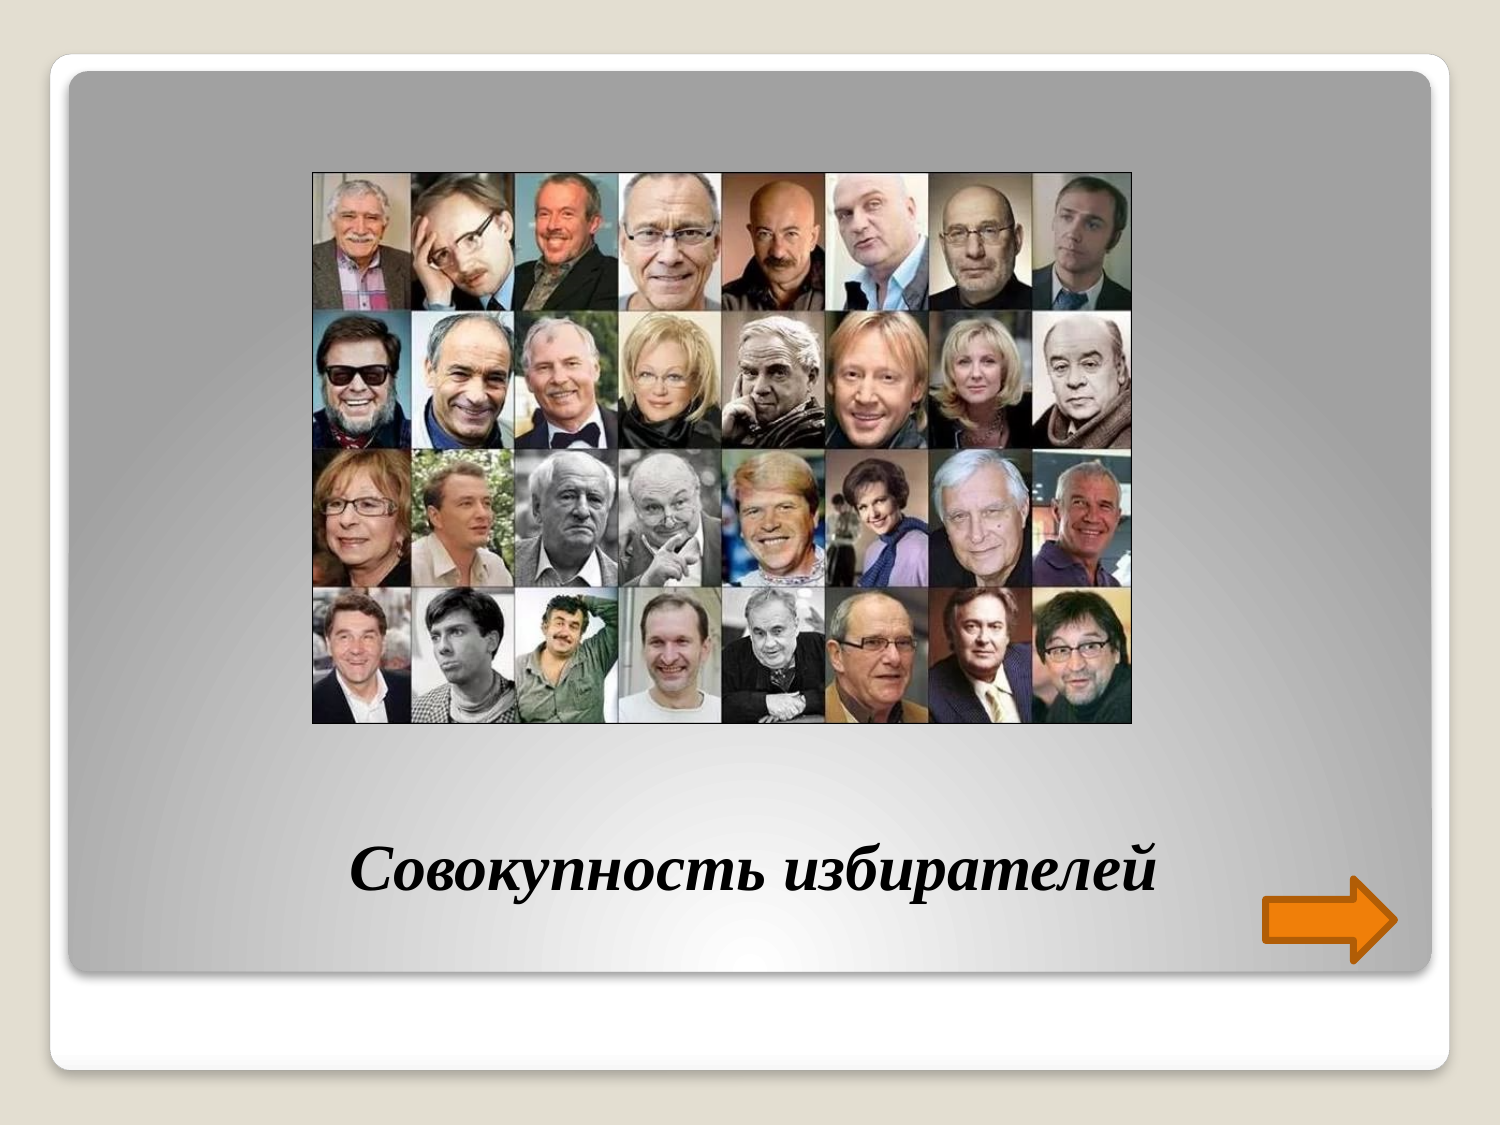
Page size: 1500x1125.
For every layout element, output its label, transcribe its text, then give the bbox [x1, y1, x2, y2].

list [82, 86, 1425, 774]
text_box [1262, 875, 1399, 965]
picture [312, 172, 1132, 724]
title Совокупность избирателей [82, 817, 1425, 990]
